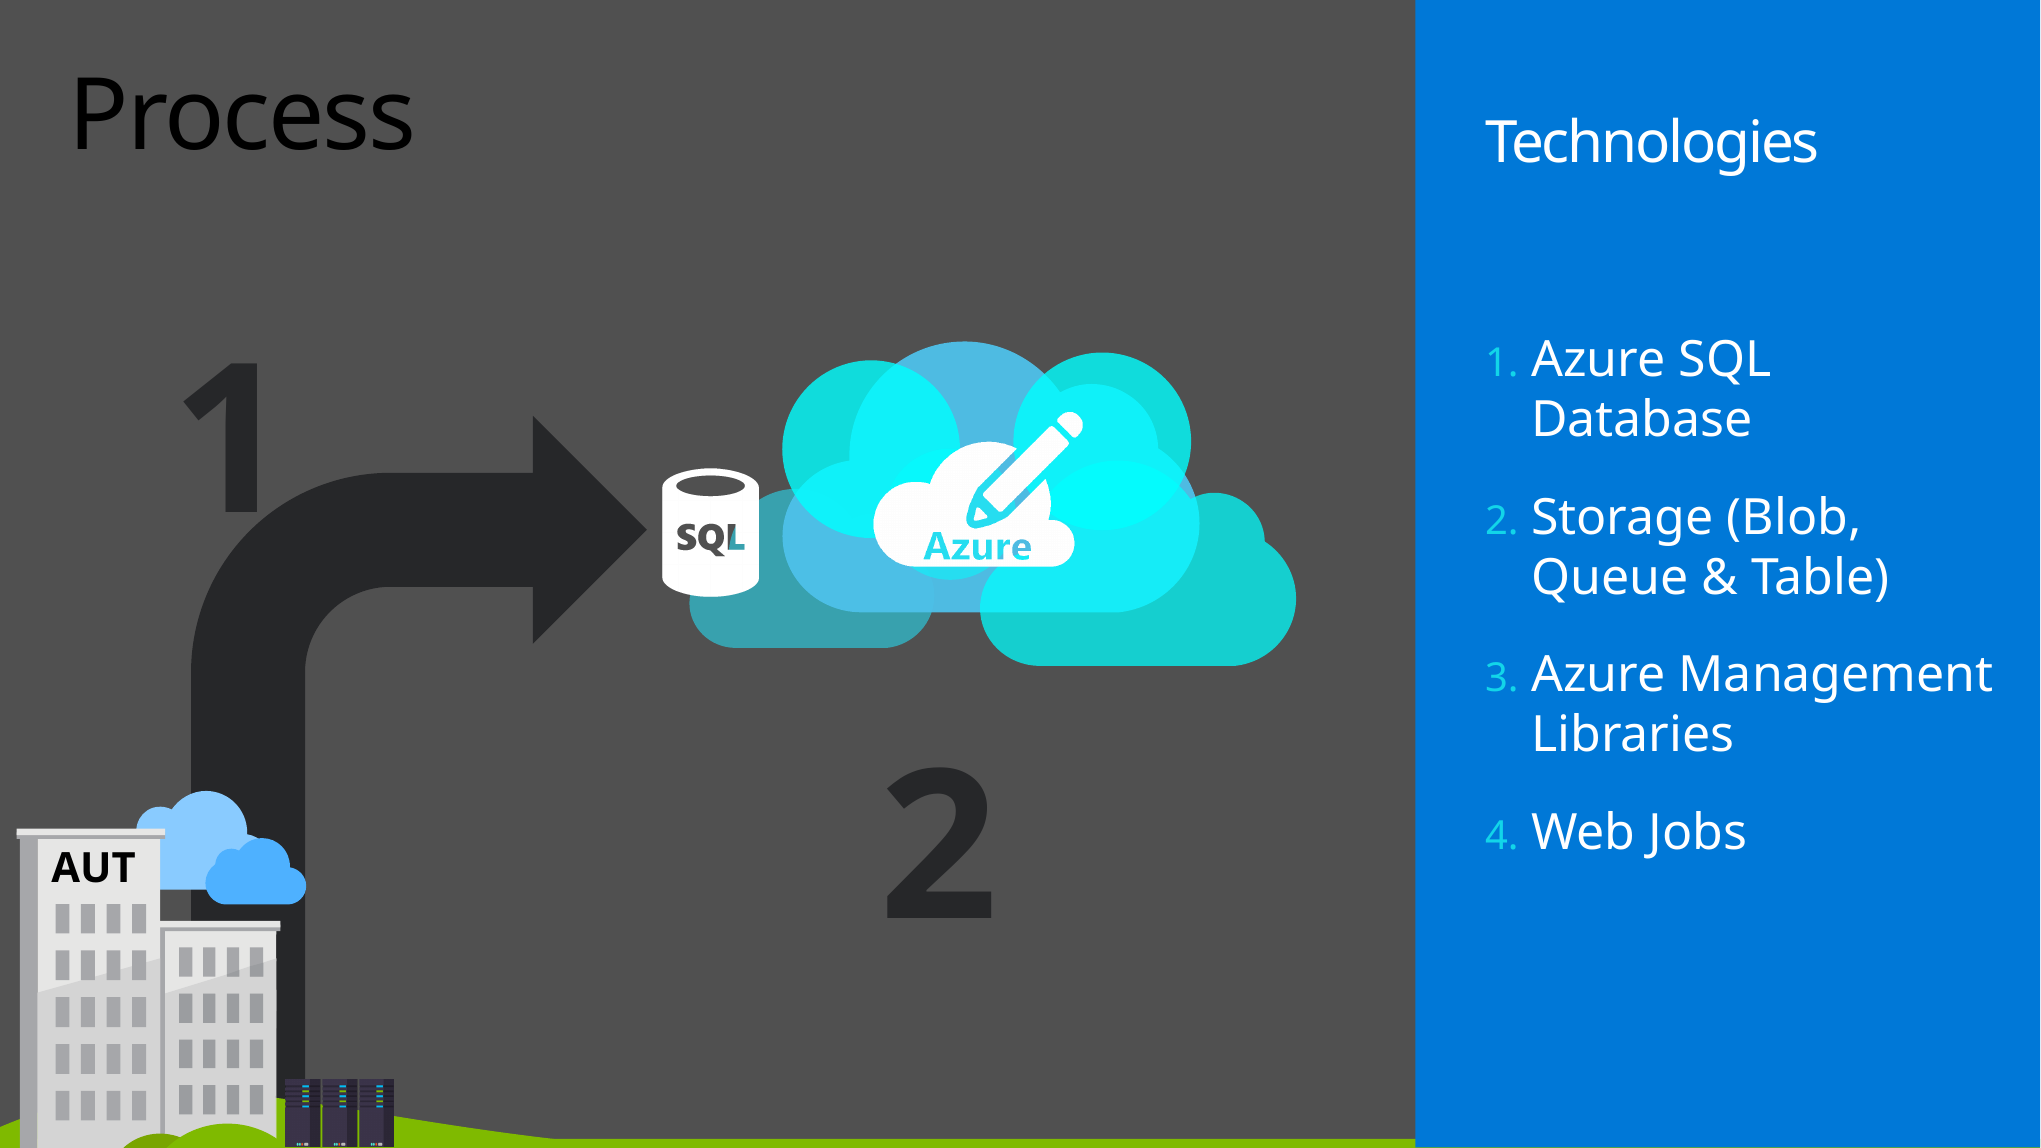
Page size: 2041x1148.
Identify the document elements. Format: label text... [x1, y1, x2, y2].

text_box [1415, 0, 2041, 1148]
title Process [45, 48, 1415, 199]
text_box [0, 790, 1415, 1148]
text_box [689, 341, 1297, 666]
picture [646, 468, 776, 597]
text_box [191, 415, 646, 790]
picture [285, 1078, 394, 1147]
text_box 1 [157, 246, 306, 547]
text_box 2 [864, 666, 1014, 790]
